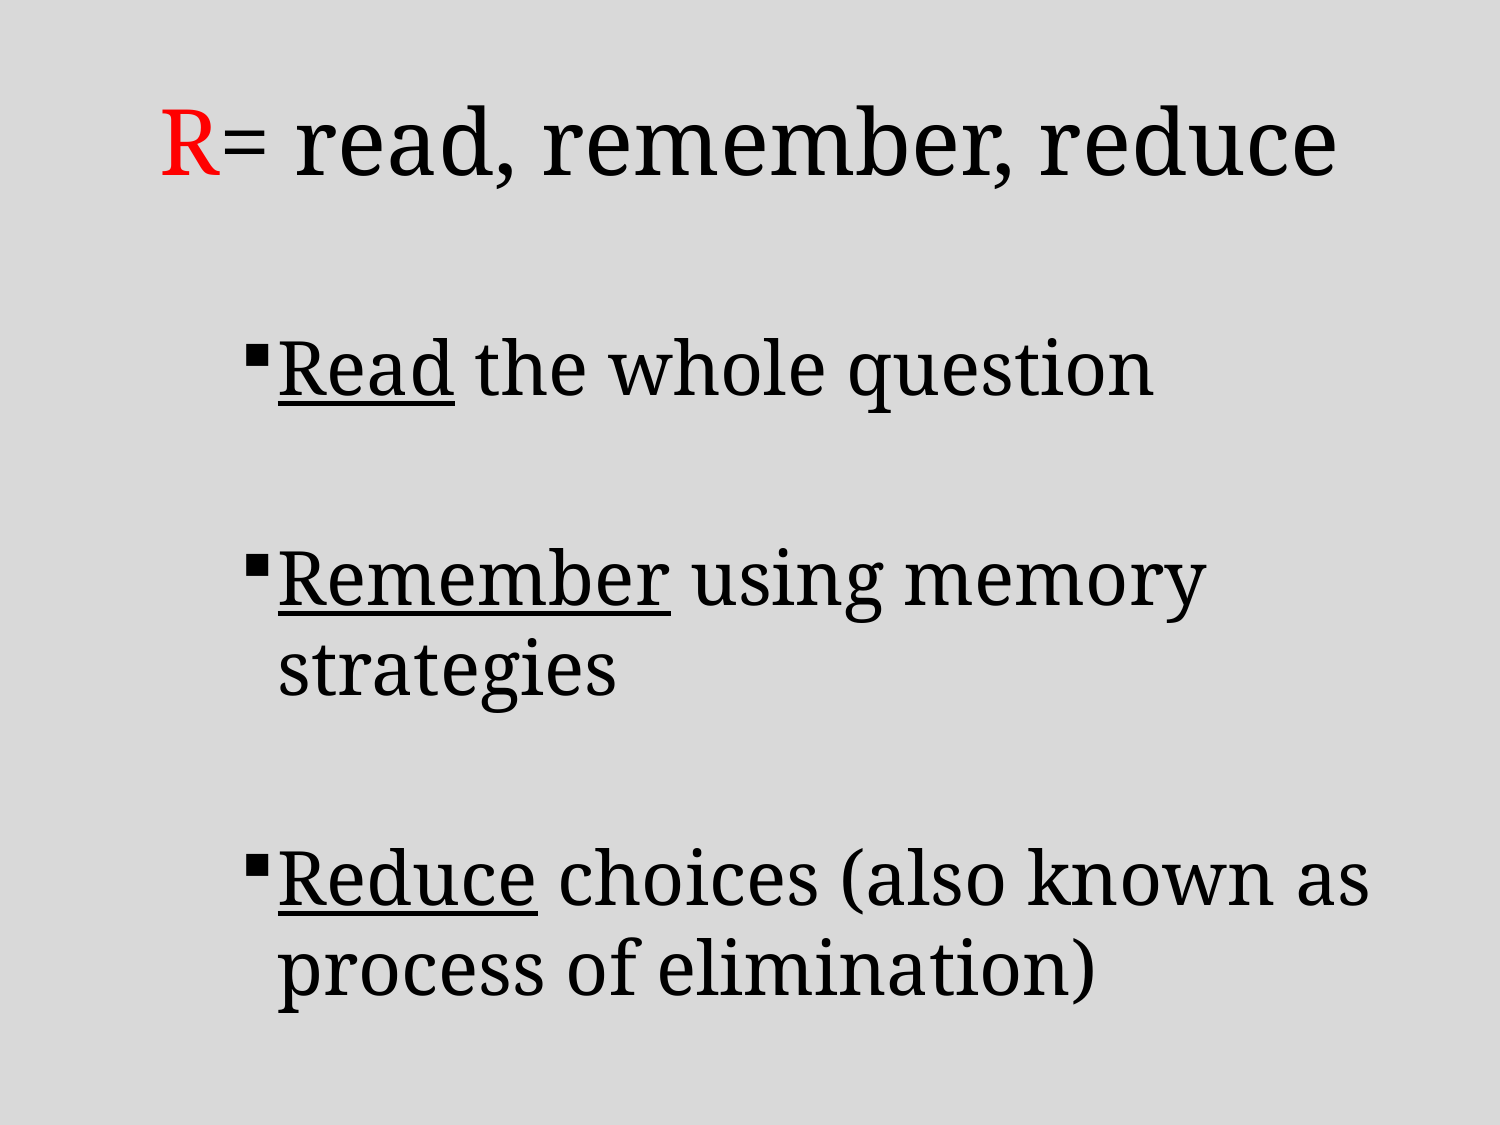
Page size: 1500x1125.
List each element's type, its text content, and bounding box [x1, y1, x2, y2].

list Read the whole question Remember using memory strategies Reduce choices (also known as process of elimination) [0, 312, 1438, 1055]
title R= read, remember, reduce [75, 45, 1425, 233]
